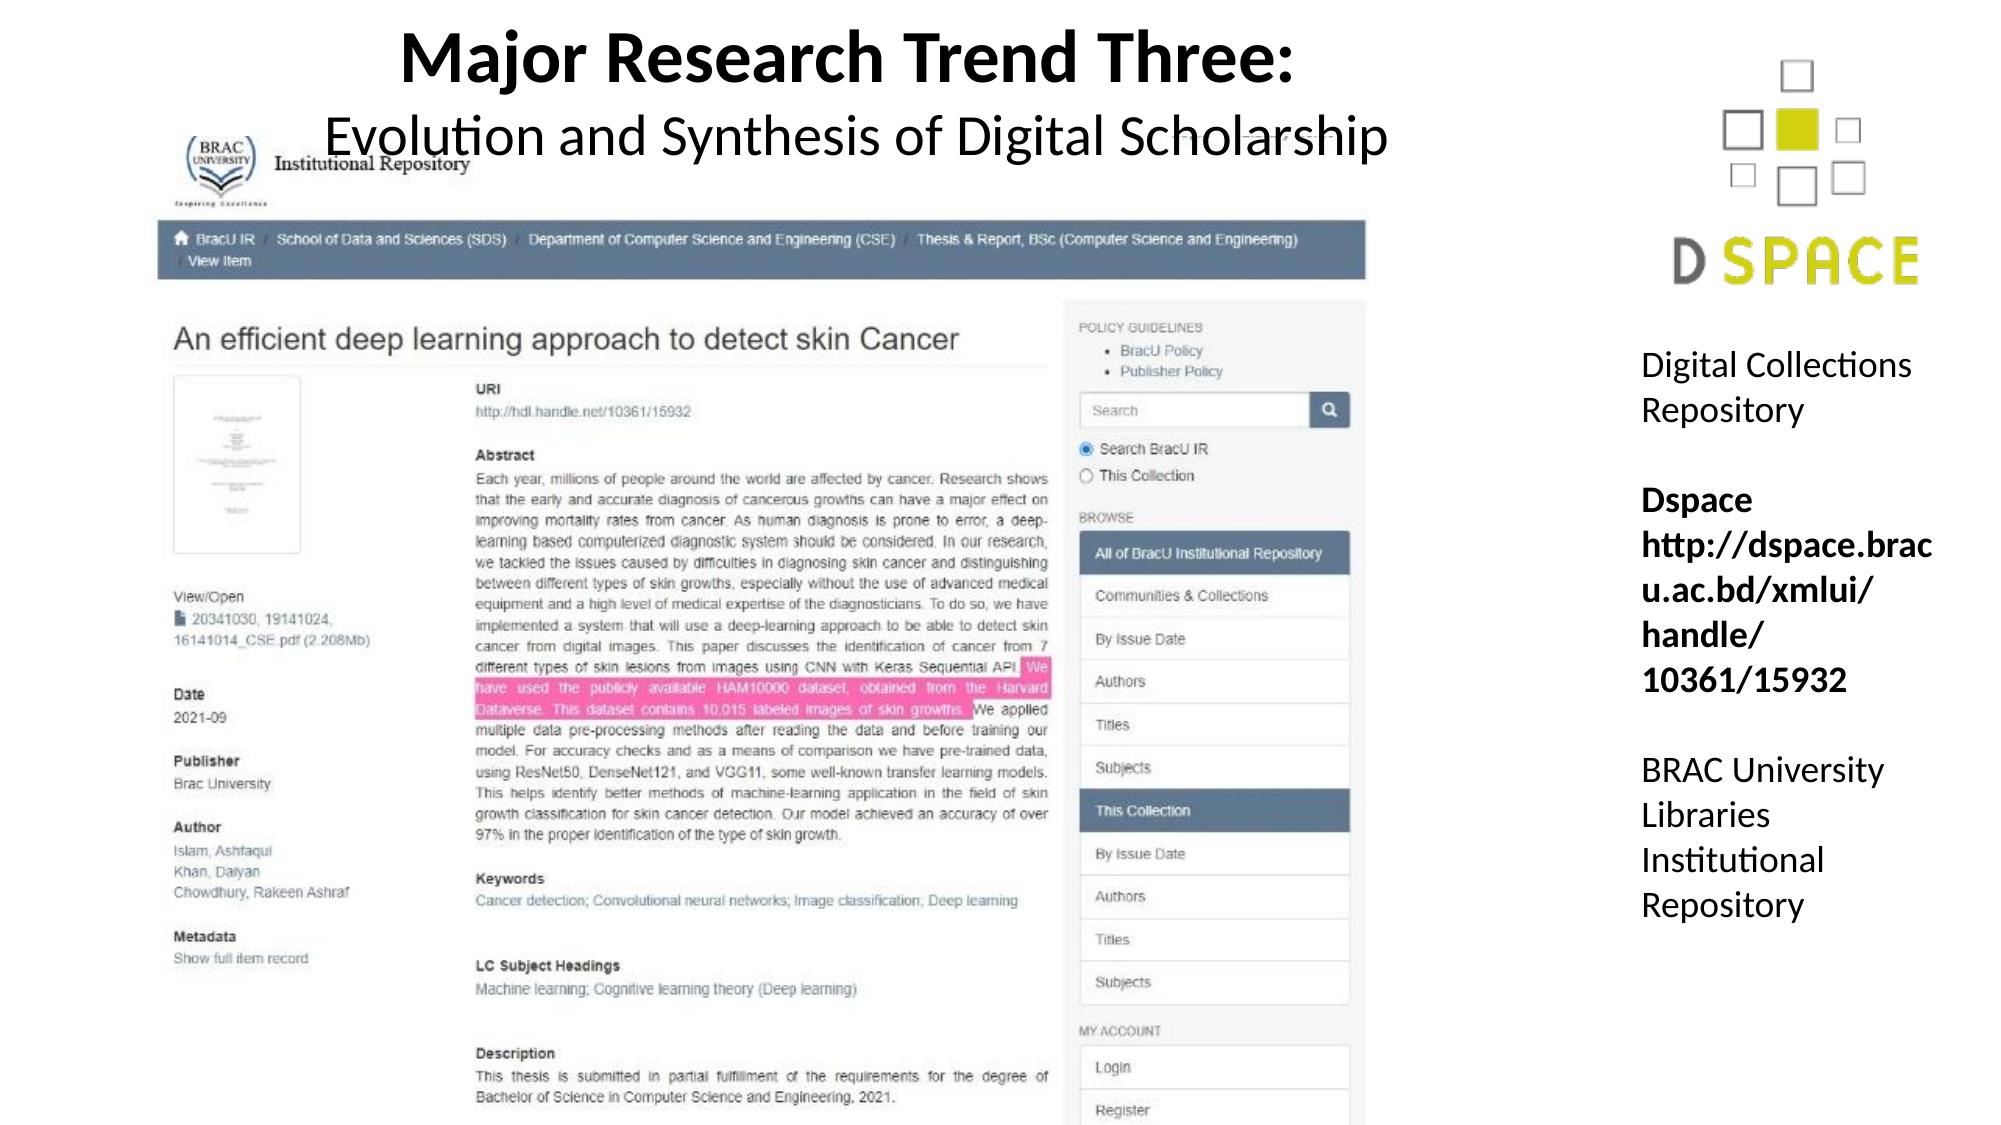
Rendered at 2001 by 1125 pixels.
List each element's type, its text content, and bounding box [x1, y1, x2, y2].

picture [1626, 35, 1966, 333]
text_box Digital Collections Repository Dspace http://dspace.bracu.ac.bd/xmlui/ handle/10361/15932 BRAC University Libraries Institutional Repository [1626, 333, 1966, 1082]
text_box Major Research Trend Three: Evolution and Synthesis of Digital Scholarship [309, 0, 1405, 175]
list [149, 136, 1370, 1125]
